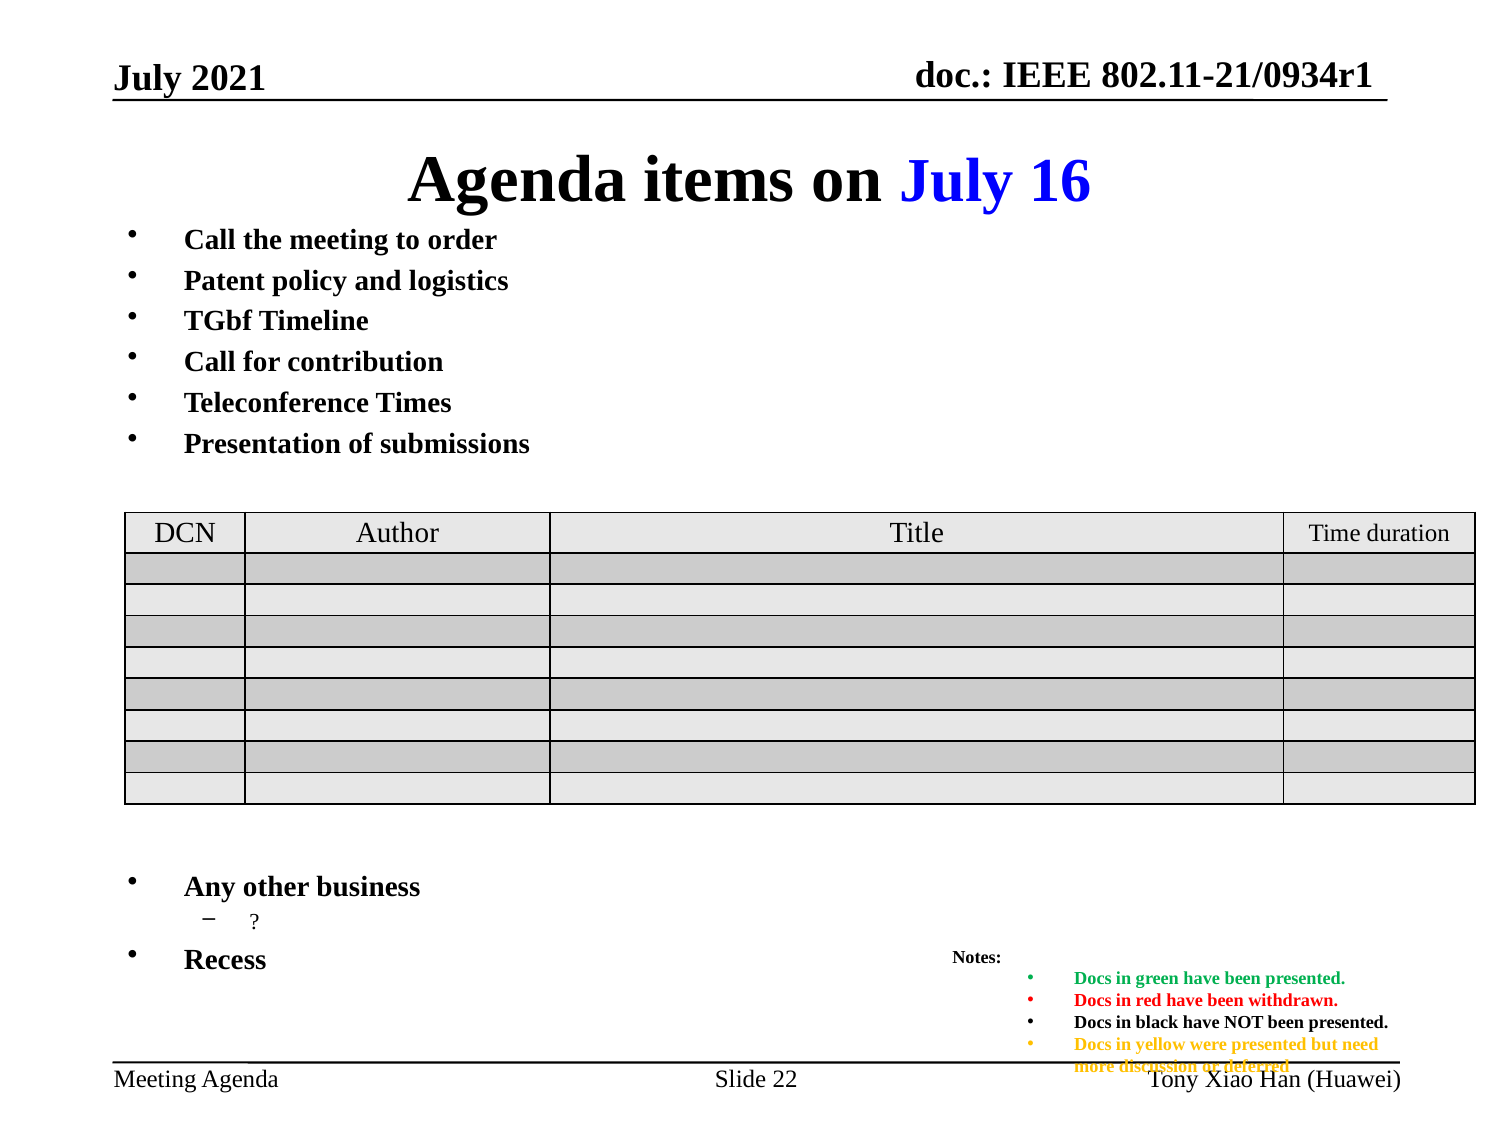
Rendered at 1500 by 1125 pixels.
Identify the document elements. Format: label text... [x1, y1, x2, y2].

table_cell [551, 585, 1283, 615]
table_cell [551, 679, 1283, 709]
table_cell [126, 742, 244, 772]
table_cell [246, 711, 549, 740]
table_cell [246, 554, 549, 583]
table_cell [246, 648, 549, 677]
table_cell [246, 742, 549, 772]
table_cell [551, 711, 1283, 740]
text_box Call the meeting to order Patent policy and logistics TGbf Timeline Call for contribution Teleconference Times Presentation of submissions Any other business ? Recess [112, 212, 1450, 1058]
table_cell [1284, 585, 1474, 615]
table_cell [551, 616, 1283, 646]
table_cell [126, 711, 244, 740]
table_cell [126, 554, 244, 583]
table_cell [126, 616, 244, 646]
table_cell [551, 648, 1283, 677]
table_cell [246, 616, 549, 646]
table_cell [1284, 616, 1474, 646]
table_header Title [551, 513, 1283, 552]
table_cell [551, 742, 1283, 772]
table_cell [1284, 773, 1474, 803]
table_cell [551, 773, 1283, 803]
table_header DCN [126, 513, 244, 552]
table_cell [126, 585, 244, 615]
table_cell [126, 648, 244, 677]
table_cell [246, 585, 549, 615]
table_header Author [246, 513, 549, 552]
table_cell [1284, 711, 1474, 740]
table_cell [126, 679, 244, 709]
table_cell [1284, 554, 1474, 583]
table_cell [551, 554, 1283, 583]
table_header Time duration [1284, 513, 1474, 552]
text_box Notes: Docs in green have been presented. Docs in red have been withdrawn. Docs in black have NOT been presented. Docs in yellow were presented but need more discussion or deferred [937, 937, 1425, 1088]
table_cell [246, 679, 549, 709]
table_cell [126, 773, 244, 803]
footer Tony Xiao Han (Huawei) [999, 1088, 1402, 1093]
table_cell [1284, 679, 1474, 709]
table_cell [246, 773, 549, 803]
table_cell [1284, 742, 1474, 772]
table_cell [1284, 648, 1474, 677]
text_box Agenda items on July 16 [112, 87, 1388, 212]
slide_number Slide 22 [712, 1061, 800, 1093]
